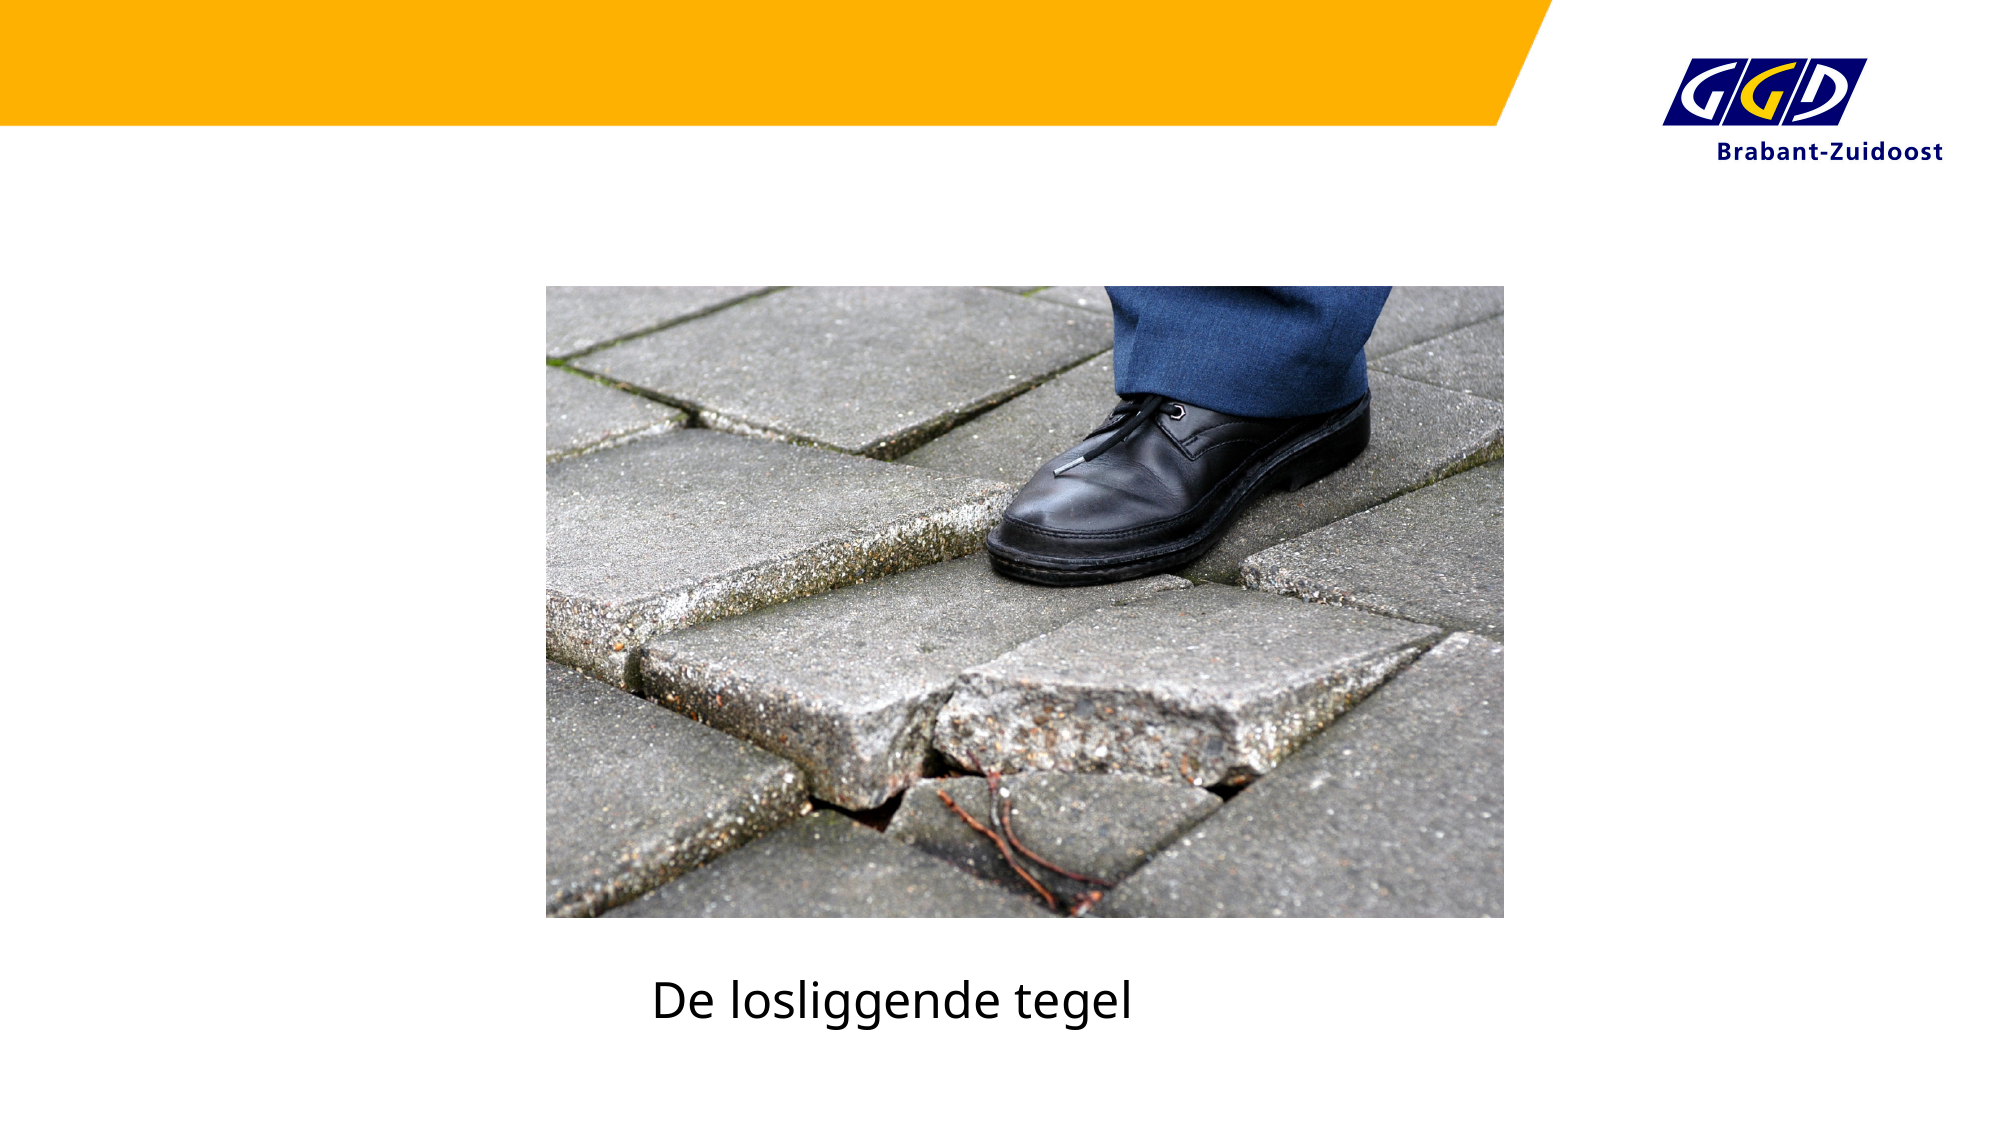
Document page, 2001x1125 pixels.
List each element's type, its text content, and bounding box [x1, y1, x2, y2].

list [546, 286, 1504, 918]
text_box De losliggende tegel [636, 961, 1637, 1037]
picture [0, 0, 2001, 1125]
